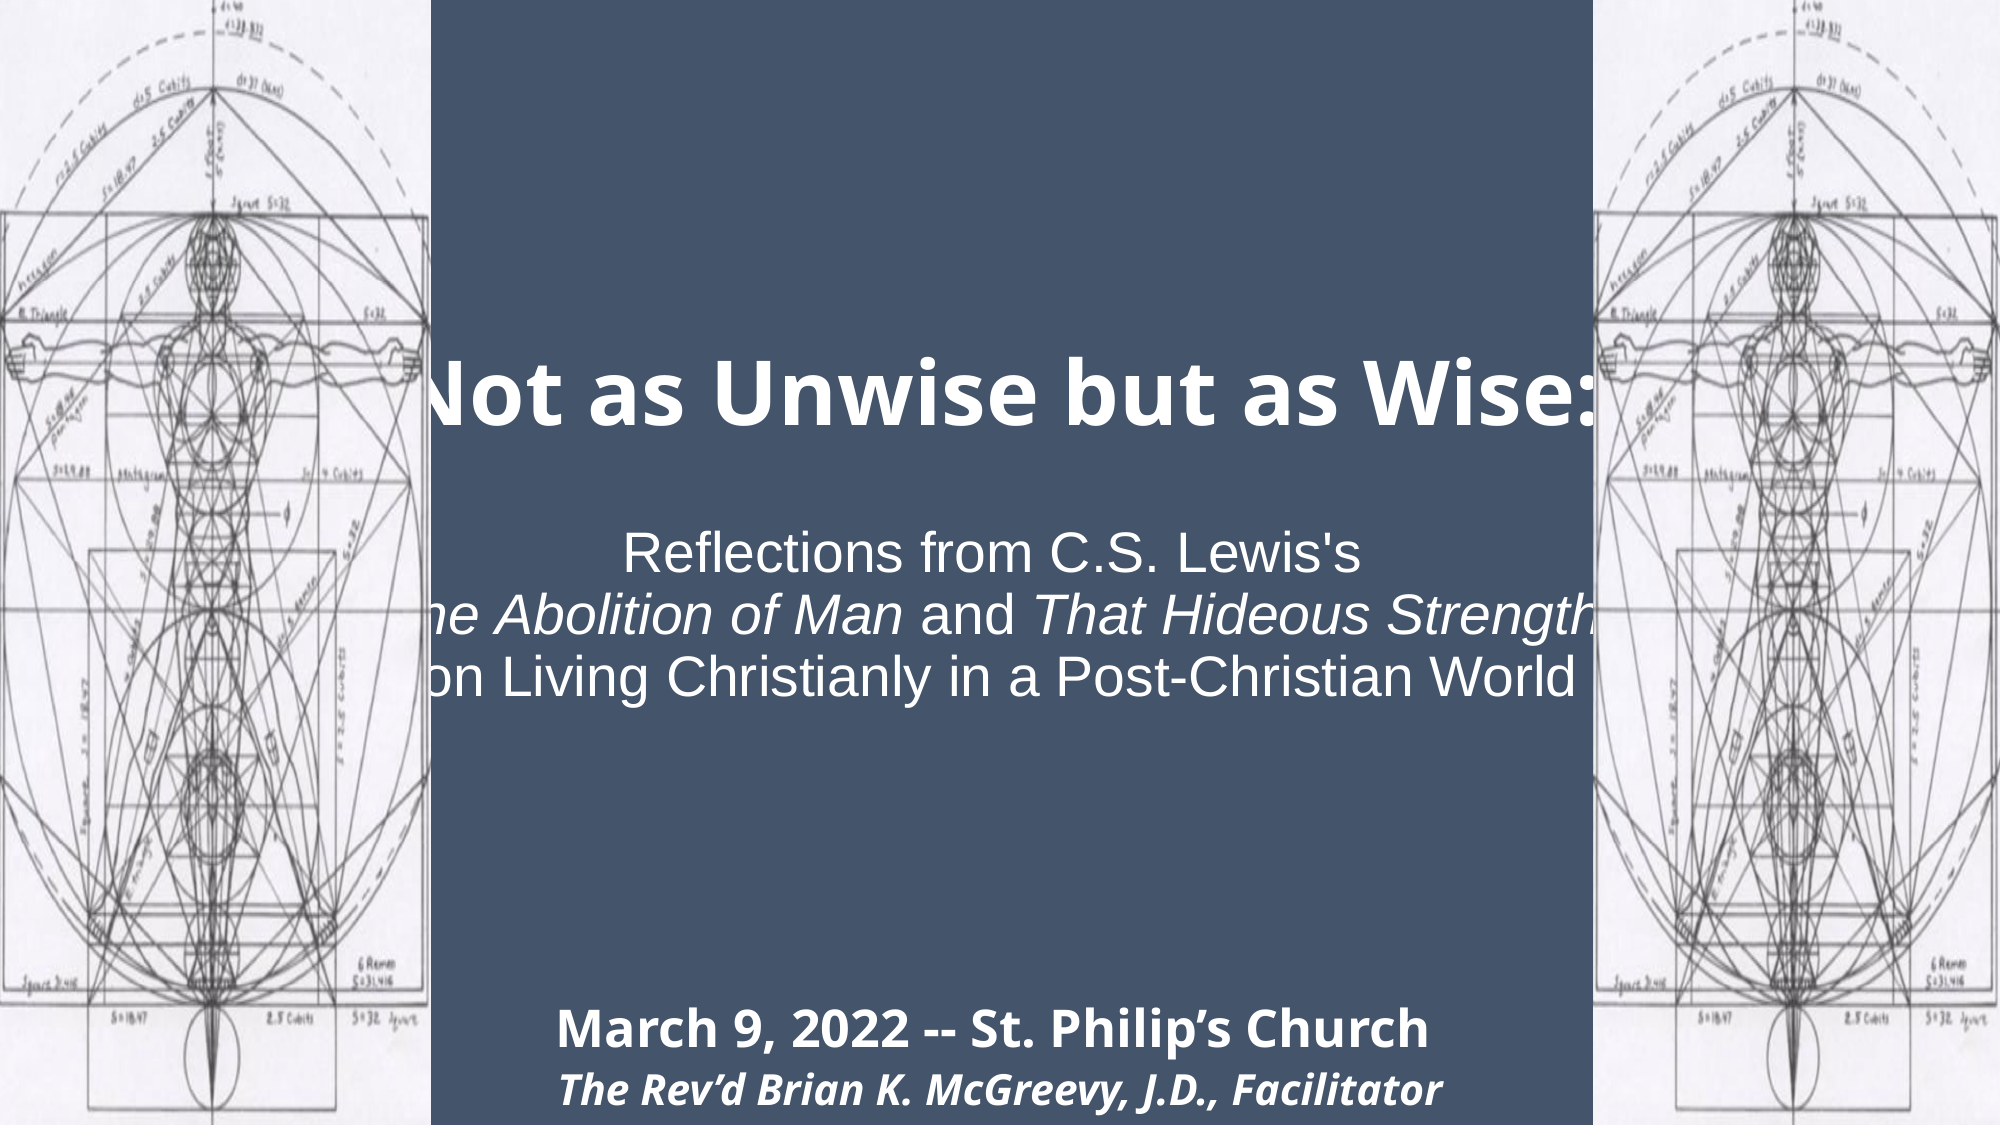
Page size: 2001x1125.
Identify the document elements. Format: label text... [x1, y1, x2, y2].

subtitle March 9, 2022 -- St. Philip’s Church The Rev’d Brian K. McGreevy, J.D., Facilitator [431, 631, 1593, 1125]
picture [0, 0, 431, 1125]
picture [1593, 0, 2000, 1125]
title Not as Unwise but as Wise: Reflections from C.S. Lewis's The Abolition of Man and That Hideous Strength on Living Christianly in a Post-Christian World [431, 0, 1593, 631]
